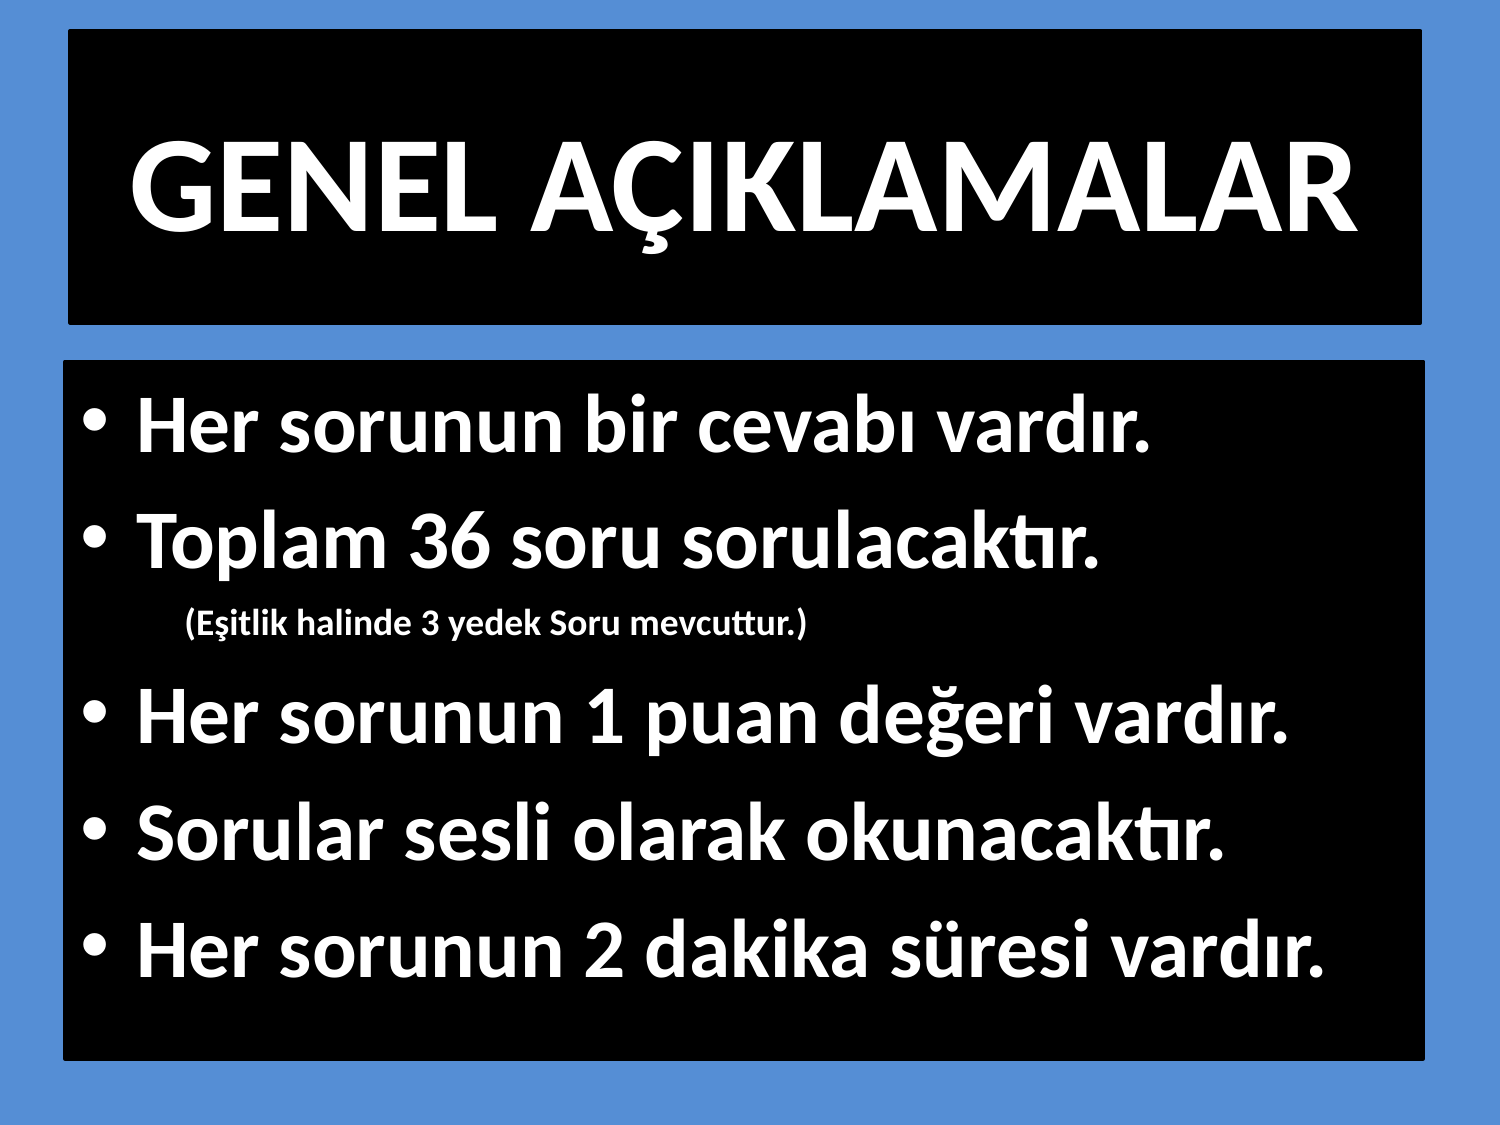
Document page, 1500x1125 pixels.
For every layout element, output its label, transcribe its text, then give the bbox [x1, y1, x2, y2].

title GENEL AÇIKLAMALAR [68, 29, 1422, 325]
list Her sorunun bir cevabı vardır. Toplam 36 soru sorulacaktır. (Eşitlik halinde 3 yedek Soru mevcuttur.) Her sorunun 1 puan değeri vardır. Sorular sesli olarak okunacaktır. Her sorunun 2 dakika süresi vardır. [63, 360, 1425, 1061]
